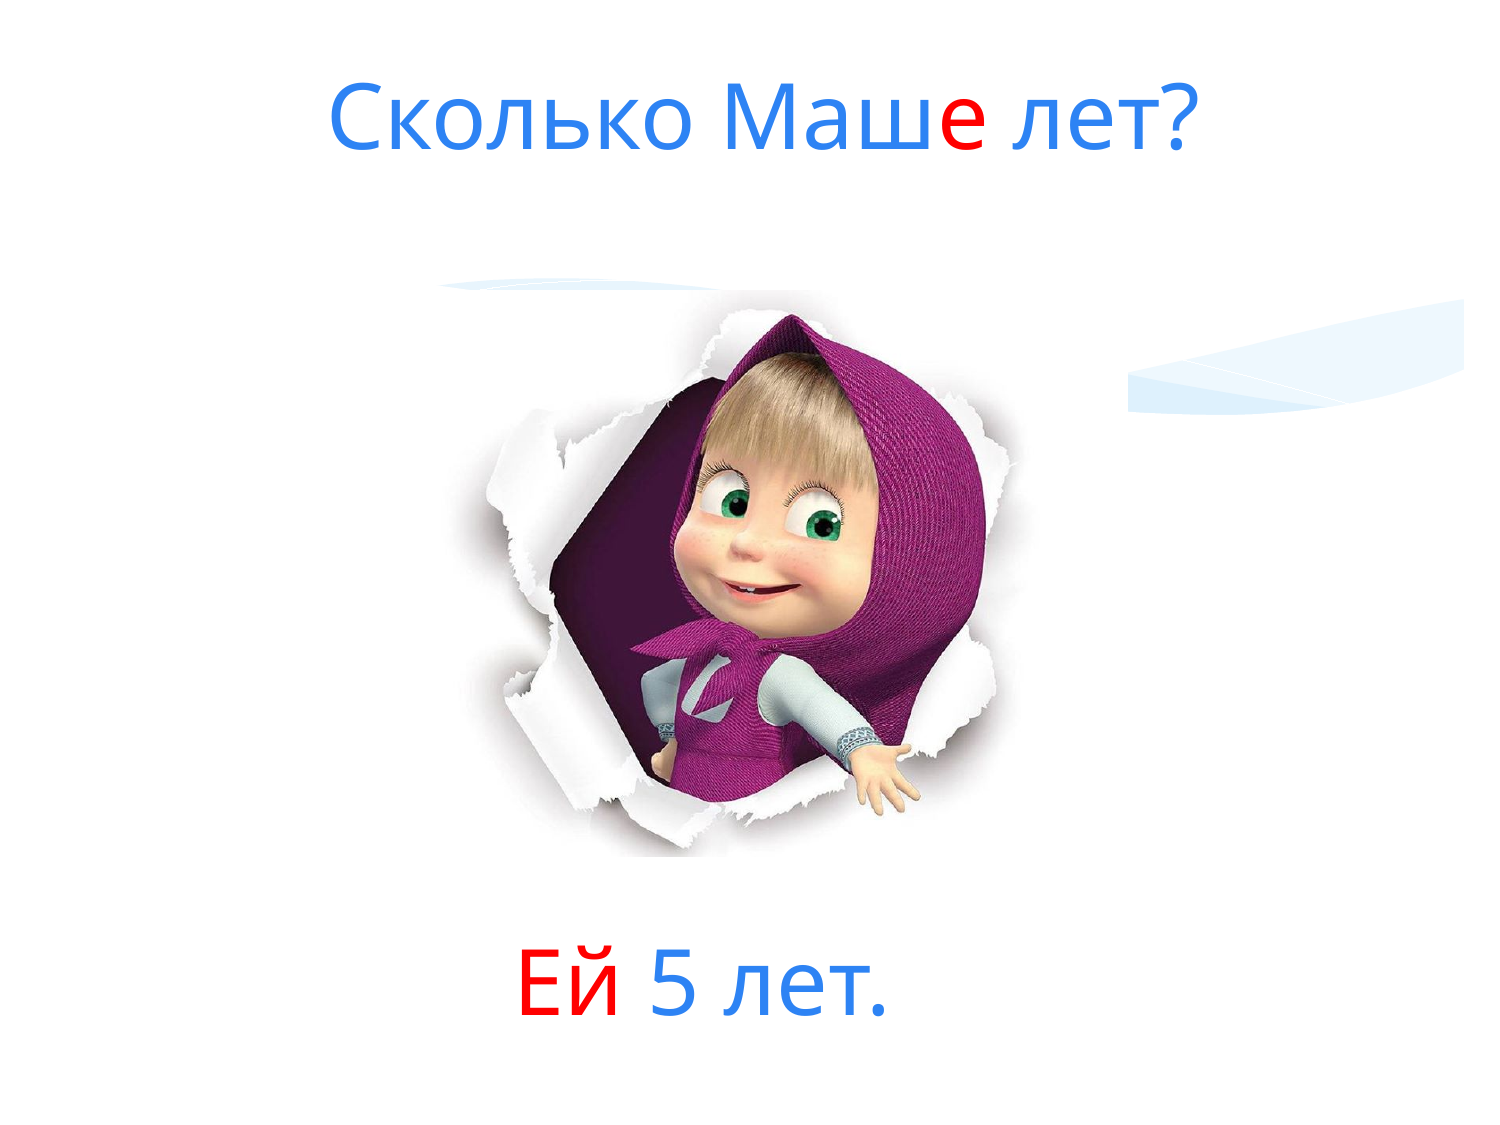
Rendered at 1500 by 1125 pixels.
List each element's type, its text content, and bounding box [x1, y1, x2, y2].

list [371, 290, 1129, 858]
title Сколько Маше лет? [88, 19, 1439, 207]
text_box Ей 5 лет. [88, 916, 1317, 1042]
